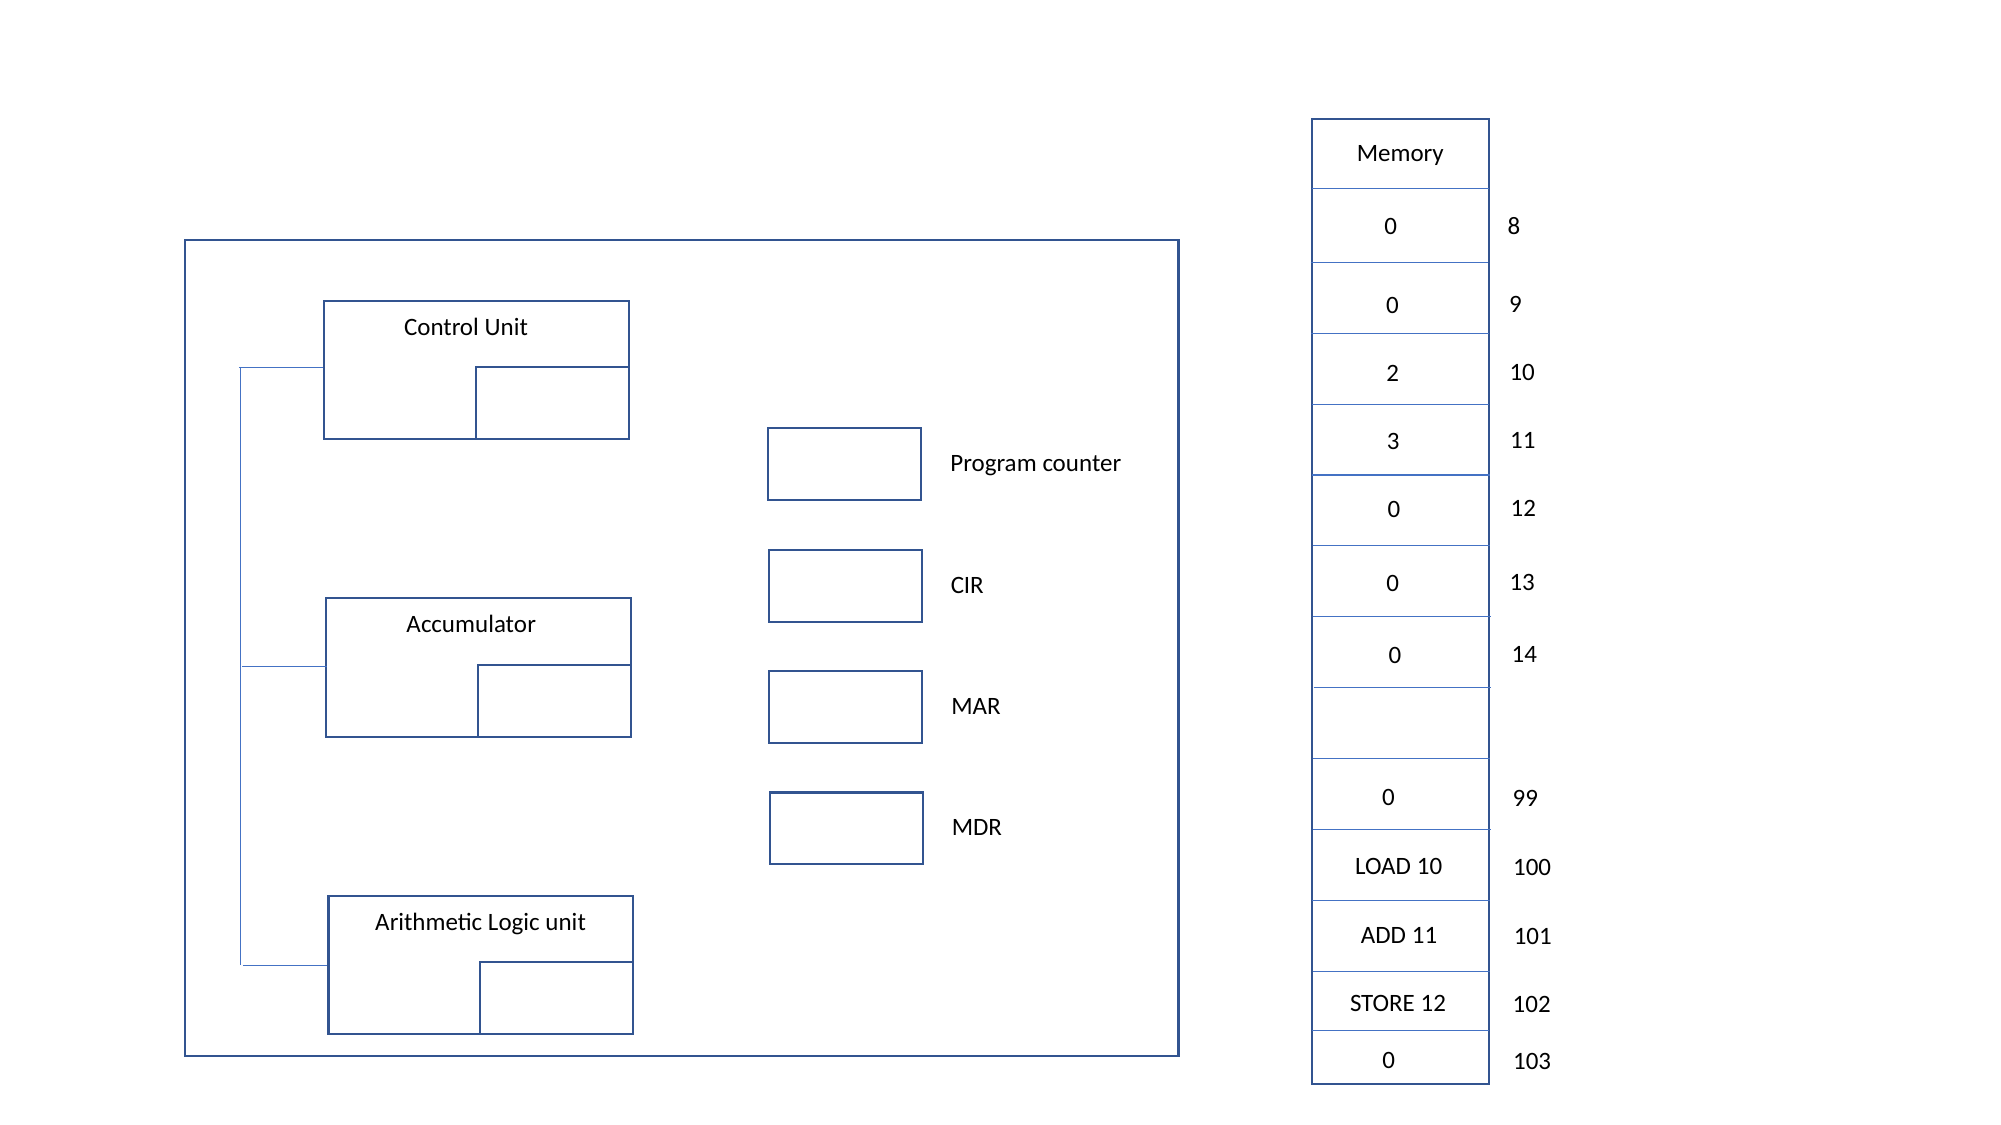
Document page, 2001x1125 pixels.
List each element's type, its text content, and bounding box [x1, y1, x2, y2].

text_box Accumulator [391, 600, 552, 646]
text_box [768, 670, 923, 744]
text_box 8 [1492, 201, 1574, 247]
text_box ADD 11 [1322, 911, 1476, 957]
text_box Arithmetic Logic unit [360, 897, 602, 943]
text_box 9 [1494, 280, 1575, 325]
text_box 0 [1371, 558, 1453, 604]
text_box MDR [937, 803, 1144, 849]
text_box [1311, 118, 1490, 188]
text_box 13 [1494, 557, 1576, 603]
text_box MAR [936, 682, 1143, 727]
text_box 11 [1495, 416, 1576, 461]
text_box [325, 597, 632, 738]
text_box LOAD 10 [1321, 842, 1476, 887]
text_box [1311, 1031, 1490, 1085]
text_box 101 [1498, 912, 1580, 958]
text_box 99 [1497, 773, 1579, 819]
text_box [768, 549, 923, 623]
text_box [1311, 405, 1490, 1030]
text_box 0 [1372, 484, 1454, 530]
text_box Program counter [935, 439, 1142, 484]
text_box 0 [1371, 281, 1452, 326]
text_box [1311, 189, 1490, 403]
text_box [479, 961, 634, 1035]
text_box 10 [1494, 348, 1576, 393]
text_box CIR [936, 560, 1143, 606]
text_box [767, 427, 922, 501]
text_box 0 [1373, 631, 1455, 676]
text_box [475, 366, 630, 440]
text_box 102 [1497, 979, 1579, 1025]
text_box 0 [1367, 772, 1448, 818]
text_box 3 [1372, 416, 1453, 462]
text_box 12 [1495, 483, 1577, 529]
text_box 103 [1498, 1037, 1580, 1082]
text_box [477, 664, 632, 738]
text_box [323, 300, 630, 440]
text_box Control Unit [389, 303, 544, 348]
text_box Memory [1312, 128, 1489, 174]
text_box STORE 12 [1321, 979, 1475, 1024]
text_box 100 [1498, 843, 1580, 888]
text_box [184, 239, 1180, 1057]
text_box 2 [1371, 348, 1453, 394]
text_box 0 [1367, 1036, 1449, 1081]
text_box 0 [1369, 202, 1451, 248]
text_box [769, 791, 924, 865]
text_box [327, 895, 634, 1035]
text_box 14 [1496, 630, 1578, 676]
